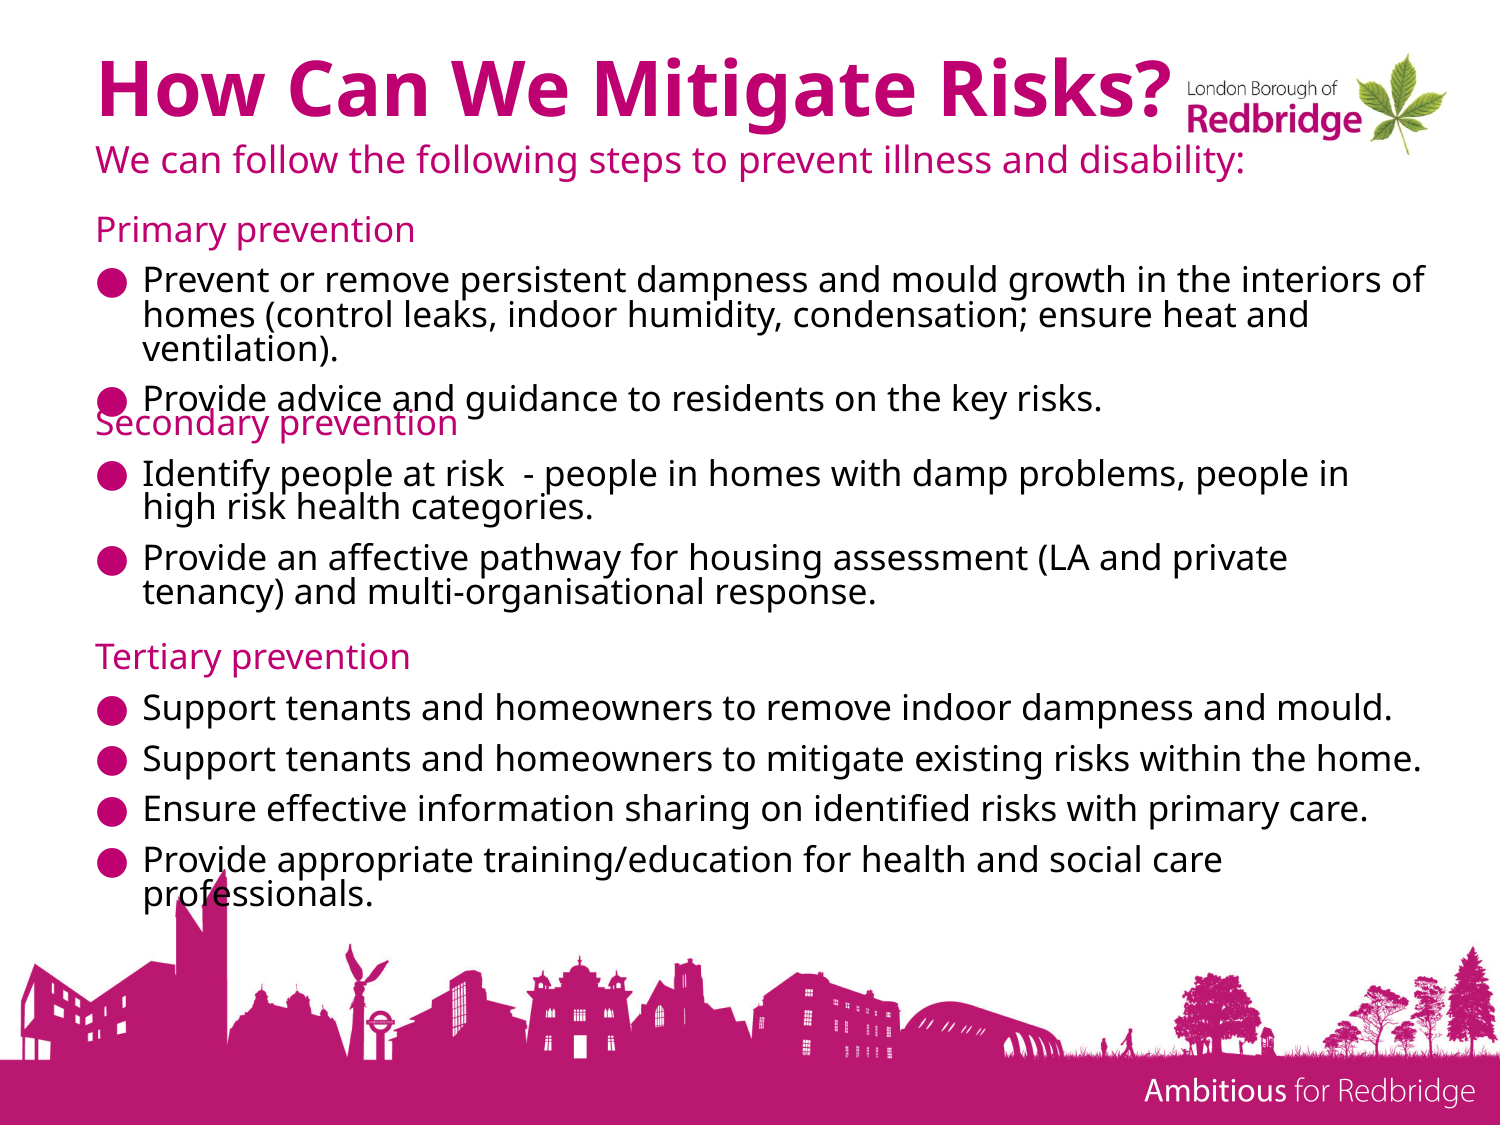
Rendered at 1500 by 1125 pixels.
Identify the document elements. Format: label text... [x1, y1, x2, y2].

picture [1247, 50, 1455, 160]
picture [0, 869, 1500, 1125]
list We can follow the following steps to prevent illness and disability: Primary prevention Prevent or remove persistent dampness and mould growth in the interiors of homes (control leaks, indoor humidity, condensation; ensure heat and ventilation). Provide advice and guidance to residents on the key risks. [95, 127, 1434, 391]
title How Can We Mitigate Risks? [95, 38, 1247, 127]
text_box Tertiary prevention Support tenants and homeowners to remove indoor dampness and mould. Support tenants and homeowners to mitigate existing risks within the home. Ensure effective information sharing on identified risks with primary care. Provide appropriate training/education for health and social care professionals. [95, 625, 1434, 879]
text_box Secondary prevention Identify people at risk - people in homes with damp problems, people in high risk health categories. Provide an affective pathway for housing assessment (LA and private tenancy) and multi-organisational response. [95, 391, 1434, 625]
